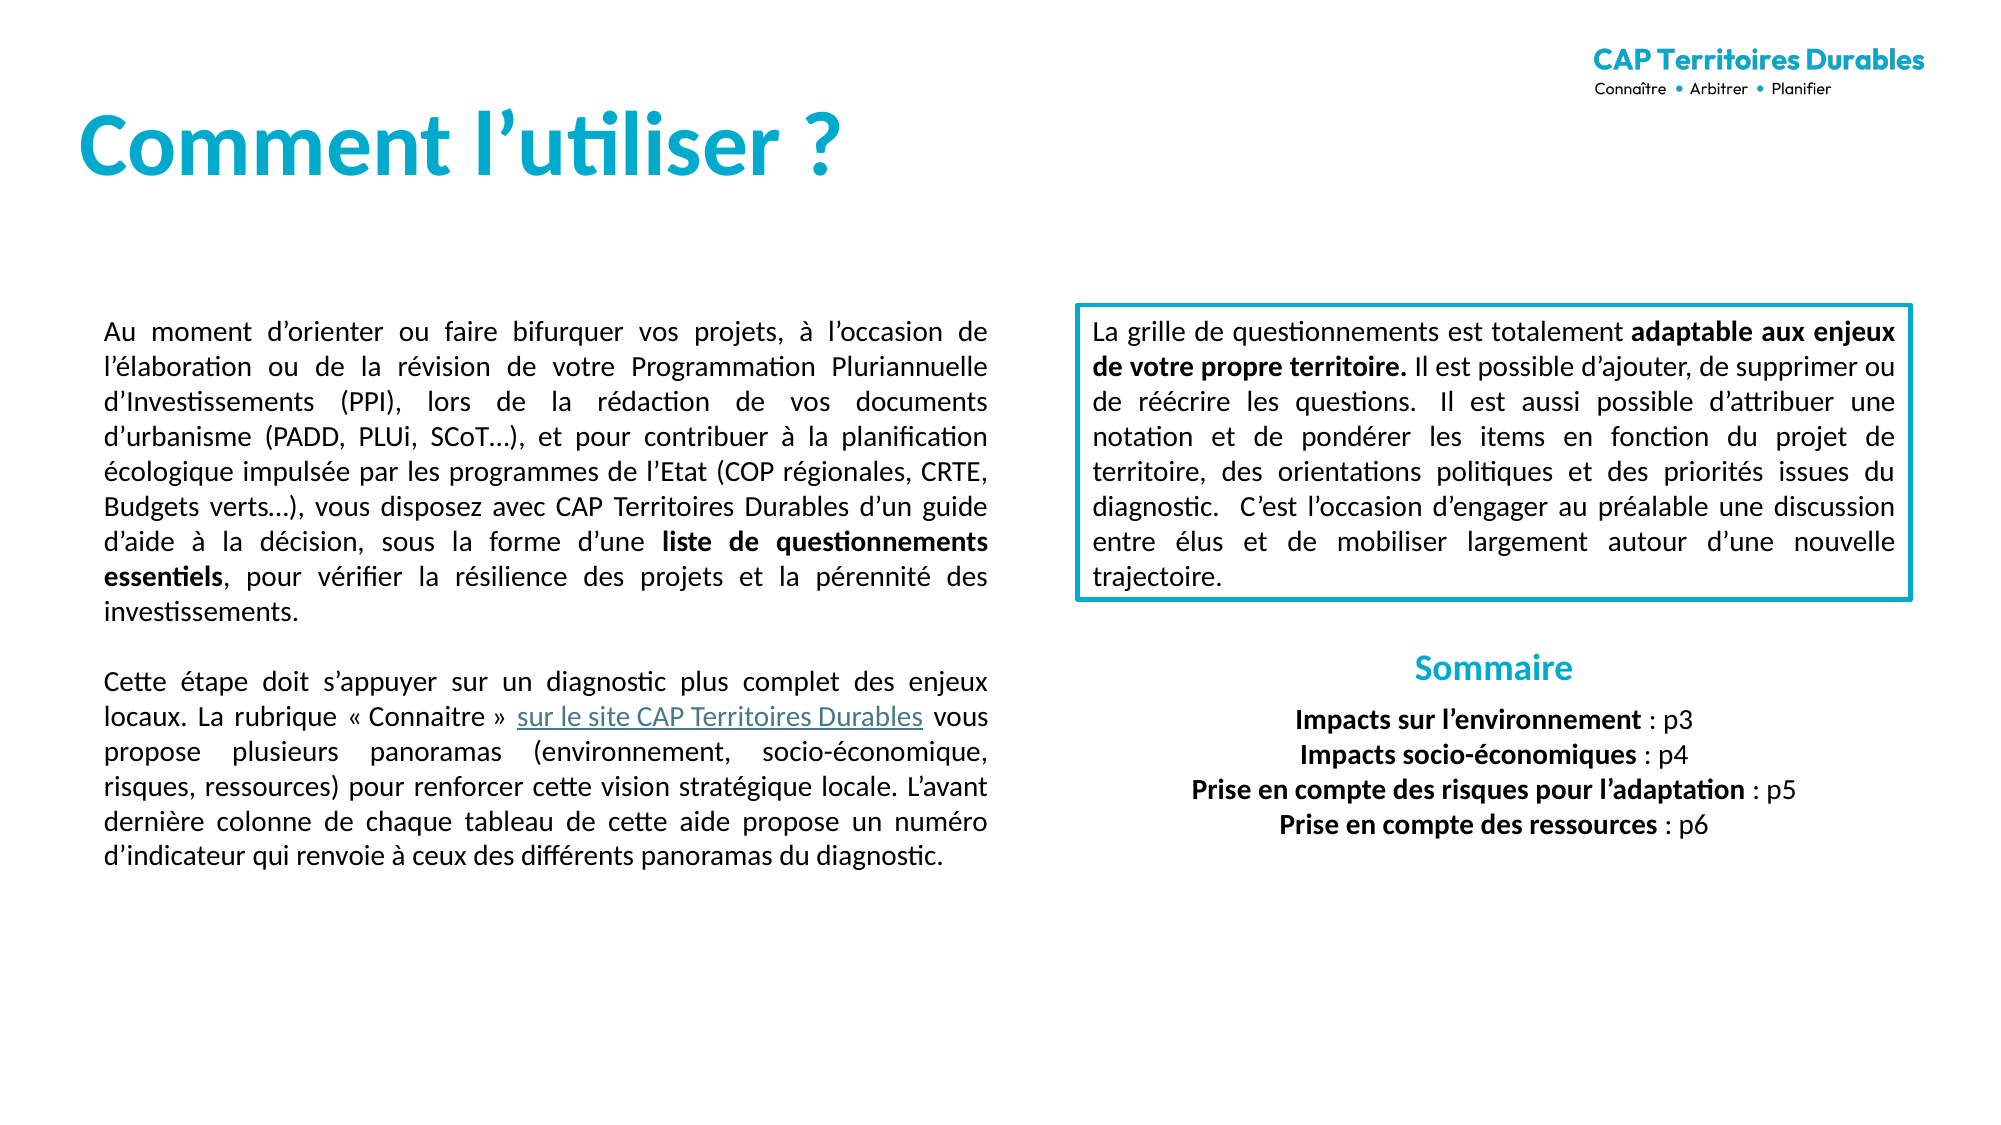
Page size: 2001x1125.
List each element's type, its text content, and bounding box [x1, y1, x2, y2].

text_box Au moment d’orienter ou faire bifurquer vos projets, à l’occasion de l’élaboration ou de la révision de votre Programmation Pluriannuelle d’Investissements (PPI), lors de la rédaction de vos documents d’urbanisme (PADD, PLUi, SCoT…), et pour contribuer à la planification écologique impulsée par les programmes de l’Etat (COP régionales, CRTE, Budgets verts…), vous disposez avec CAP Territoires Durables d’un guide d’aide à la décision, sous la forme d’une liste de questionnements essentiels, pour vérifier la résilience des projets et la pérennité des investissements. Cette étape doit s’appuyer sur un diagnostic plus complet des enjeux locaux. La rubrique « Connaitre » sur le site CAP Territoires Durables vous propose plusieurs panoramas (environnement, socio-économique, risques, ressources) pour renforcer cette vision stratégique locale. L’avant dernière colonne de chaque tableau de cette aide propose un numéro d’indicateur qui renvoie à ceux des différents panoramas du diagnostic. [89, 304, 1004, 880]
title Comment l’utiliser ? [64, 37, 1790, 255]
text_box La grille de questionnements est totalement adaptable aux enjeux de votre propre territoire. Il est possible d’ajouter, de supprimer ou de réécrire les questions. Il est aussi possible d’attribuer une notation et de pondérer les items en fonction du projet de territoire, des orientations politiques et des priorités issues du diagnostic. C’est l’occasion d’engager au préalable une discussion entre élus et de mobiliser largement autour d’une nouvelle trajectoire. [1077, 304, 1911, 600]
text_box Sommaire Impacts sur l’environnement : p3 Impacts socio-économiques : p4 Prise en compte des risques pour l’adaptation : p5 Prise en compte des ressources : p6 [1077, 635, 1911, 848]
picture [1576, 33, 1962, 108]
